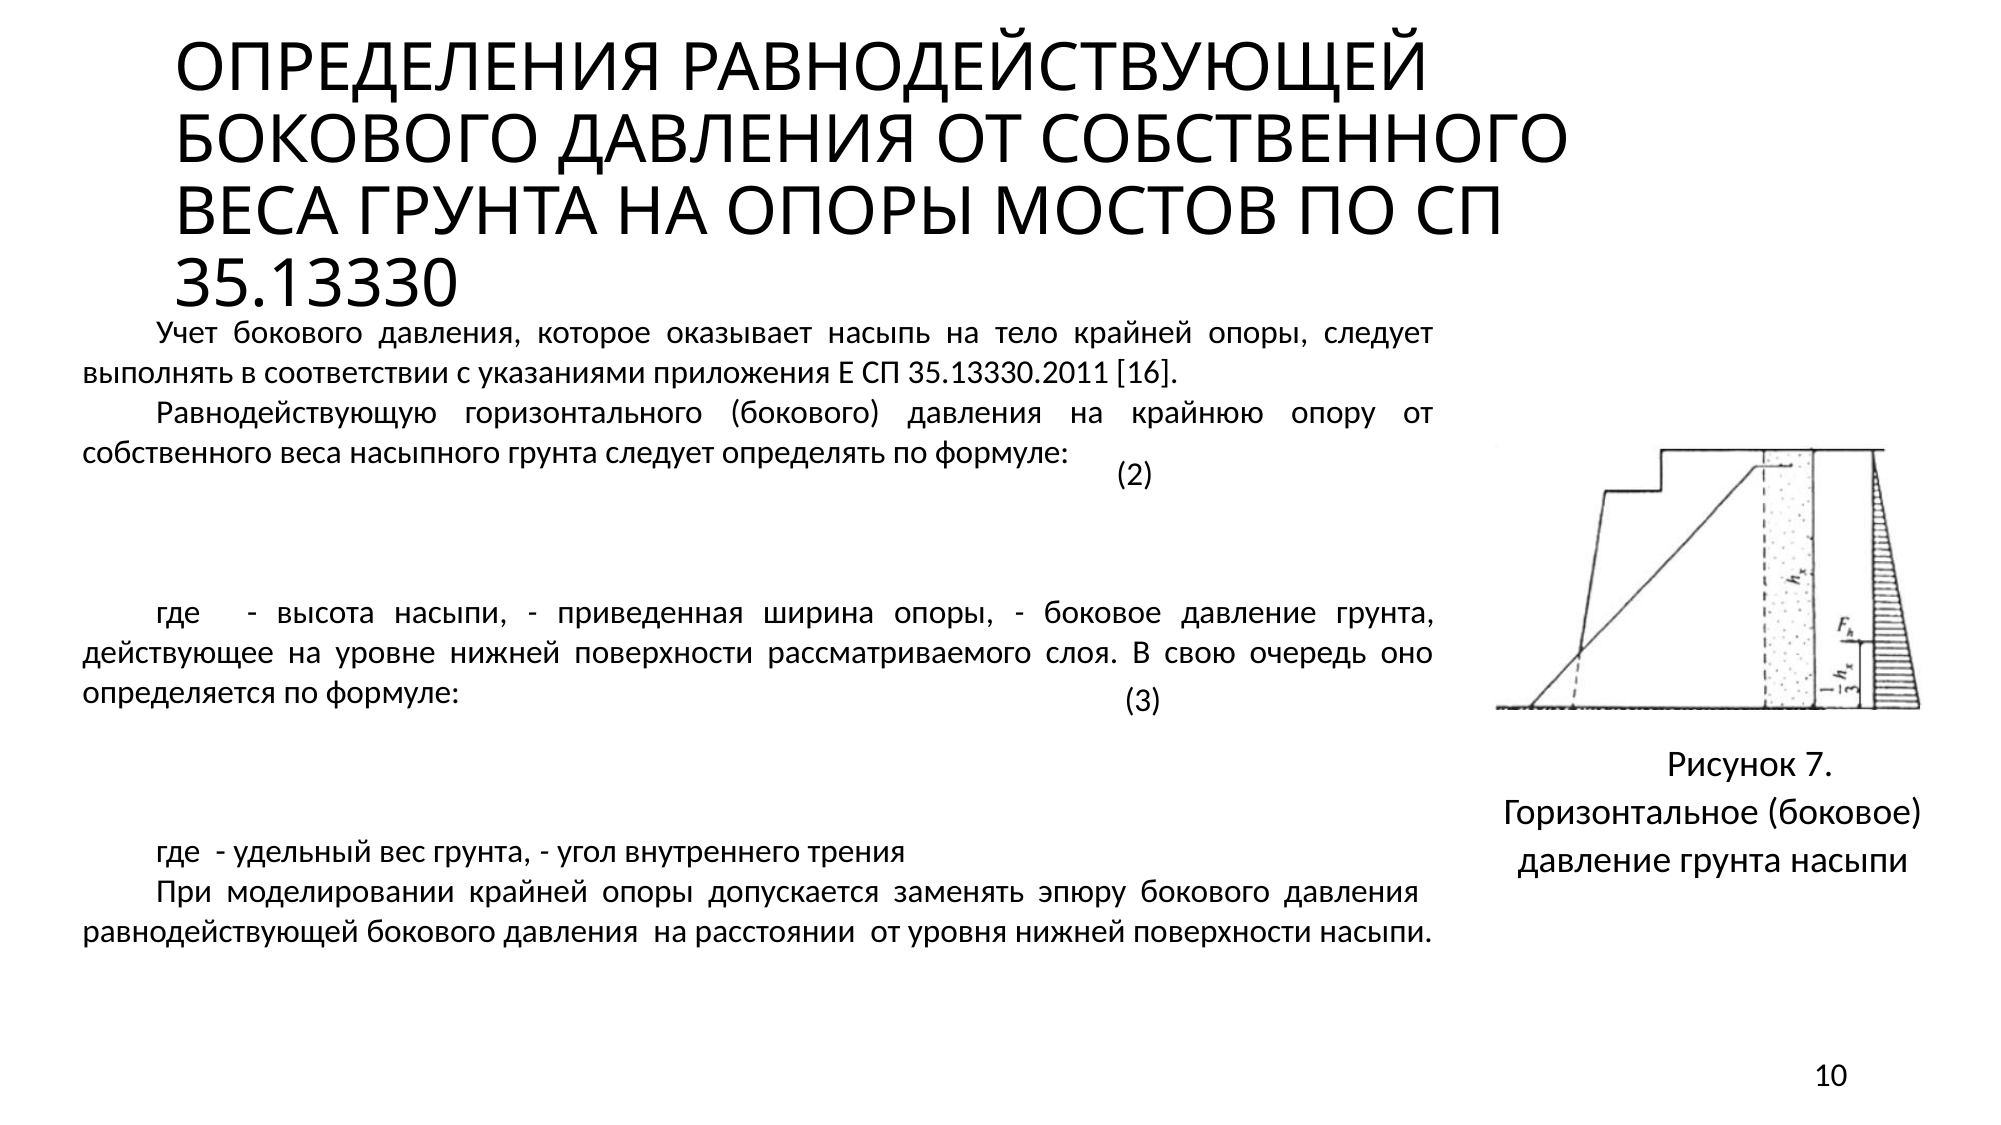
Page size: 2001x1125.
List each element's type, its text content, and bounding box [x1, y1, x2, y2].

slide_number 10 [1412, 1042, 1863, 1103]
picture [1450, 437, 1977, 710]
text_box Рисунок 7. Горизонтальное (боковое) давление грунта насыпи [1479, 728, 1948, 888]
text_box Определения равнодействующей бокового давления от собственного веса грунта на опоры мостов по СП 35.13330 [159, 25, 1735, 198]
